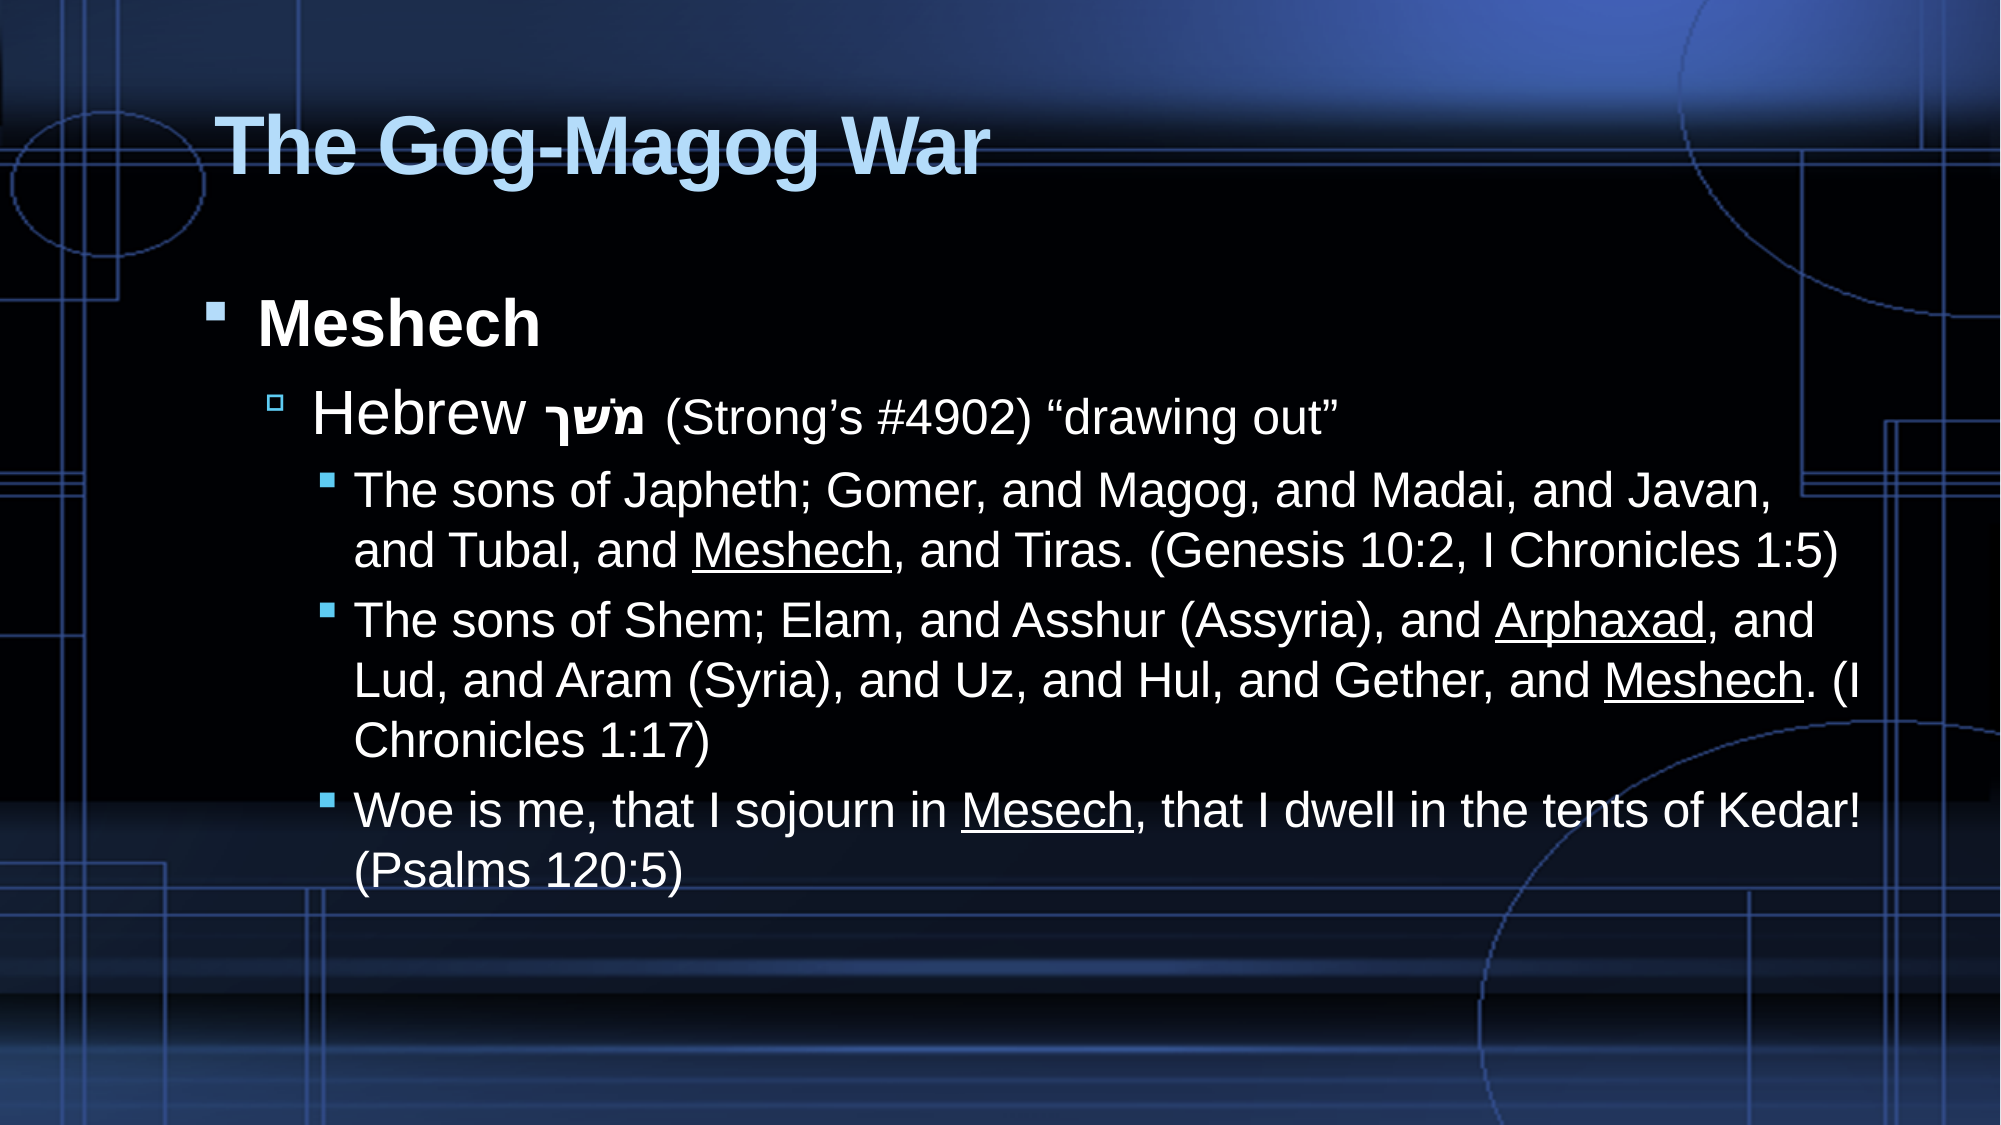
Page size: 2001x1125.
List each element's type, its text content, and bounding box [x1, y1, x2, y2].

picture [0, 0, 2001, 1125]
list Meshech Hebrew משׁך (Strong’s #4902) “drawing out” The sons of Japheth; Gomer, and Magog, and Madai, and Javan, and Tubal, and Meshech, and Tiras. (Genesis 10:2, I Chronicles 1:5) The sons of Shem; Elam, and Asshur (Assyria), and Arphaxad, and Lud, and Aram (Syria), and Uz, and Hul, and Gether, and Meshech. (I Chronicles 1:17) Woe is me, that I sojourn in Mesech, that I dwell in the tents of Kedar! (Psalms 120:5) [174, 272, 1881, 977]
title The Gog-Magog War [200, 83, 1900, 234]
